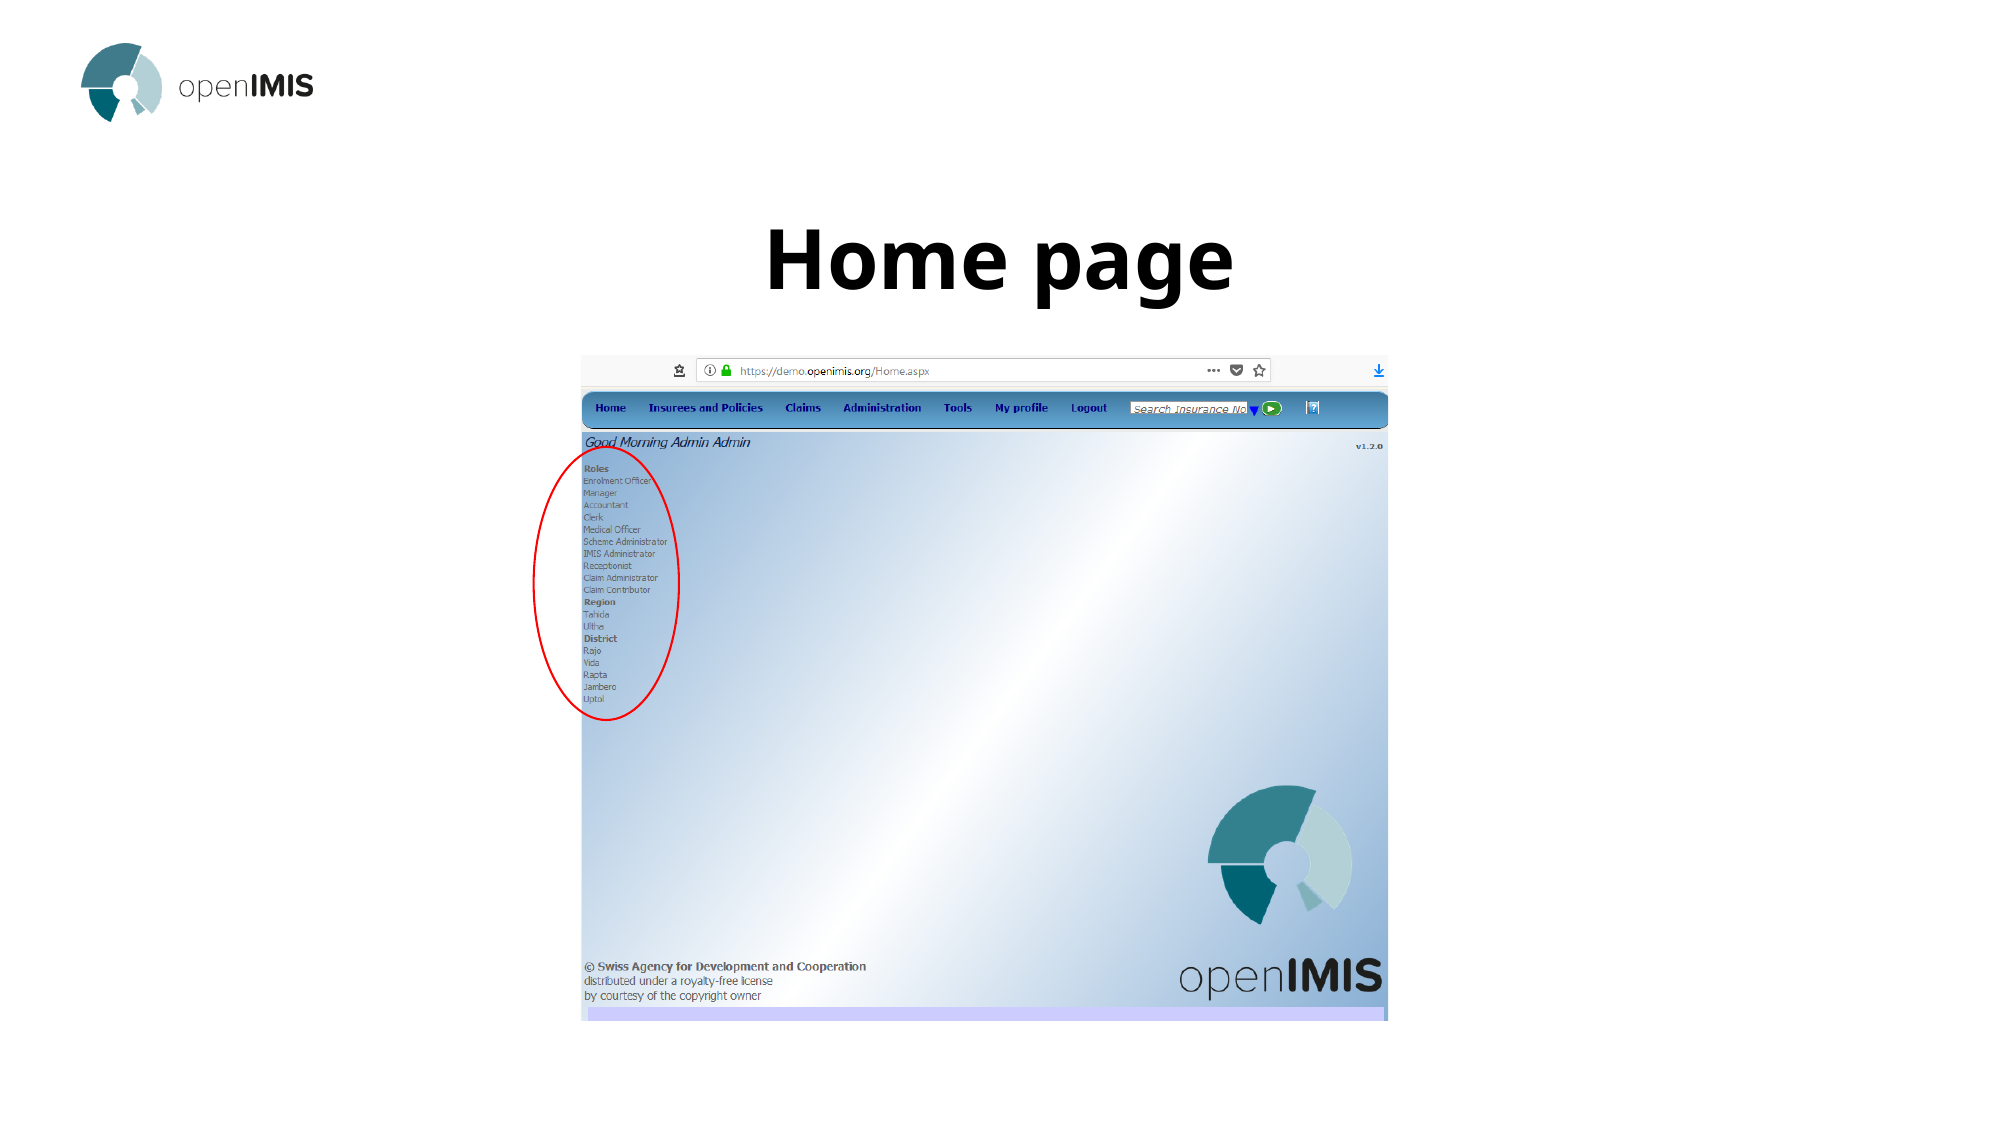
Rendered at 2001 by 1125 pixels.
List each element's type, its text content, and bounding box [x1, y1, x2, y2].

picture [81, 43, 313, 122]
text_box [532, 454, 580, 712]
title Home page [137, 185, 1863, 340]
picture [580, 354, 1389, 1021]
